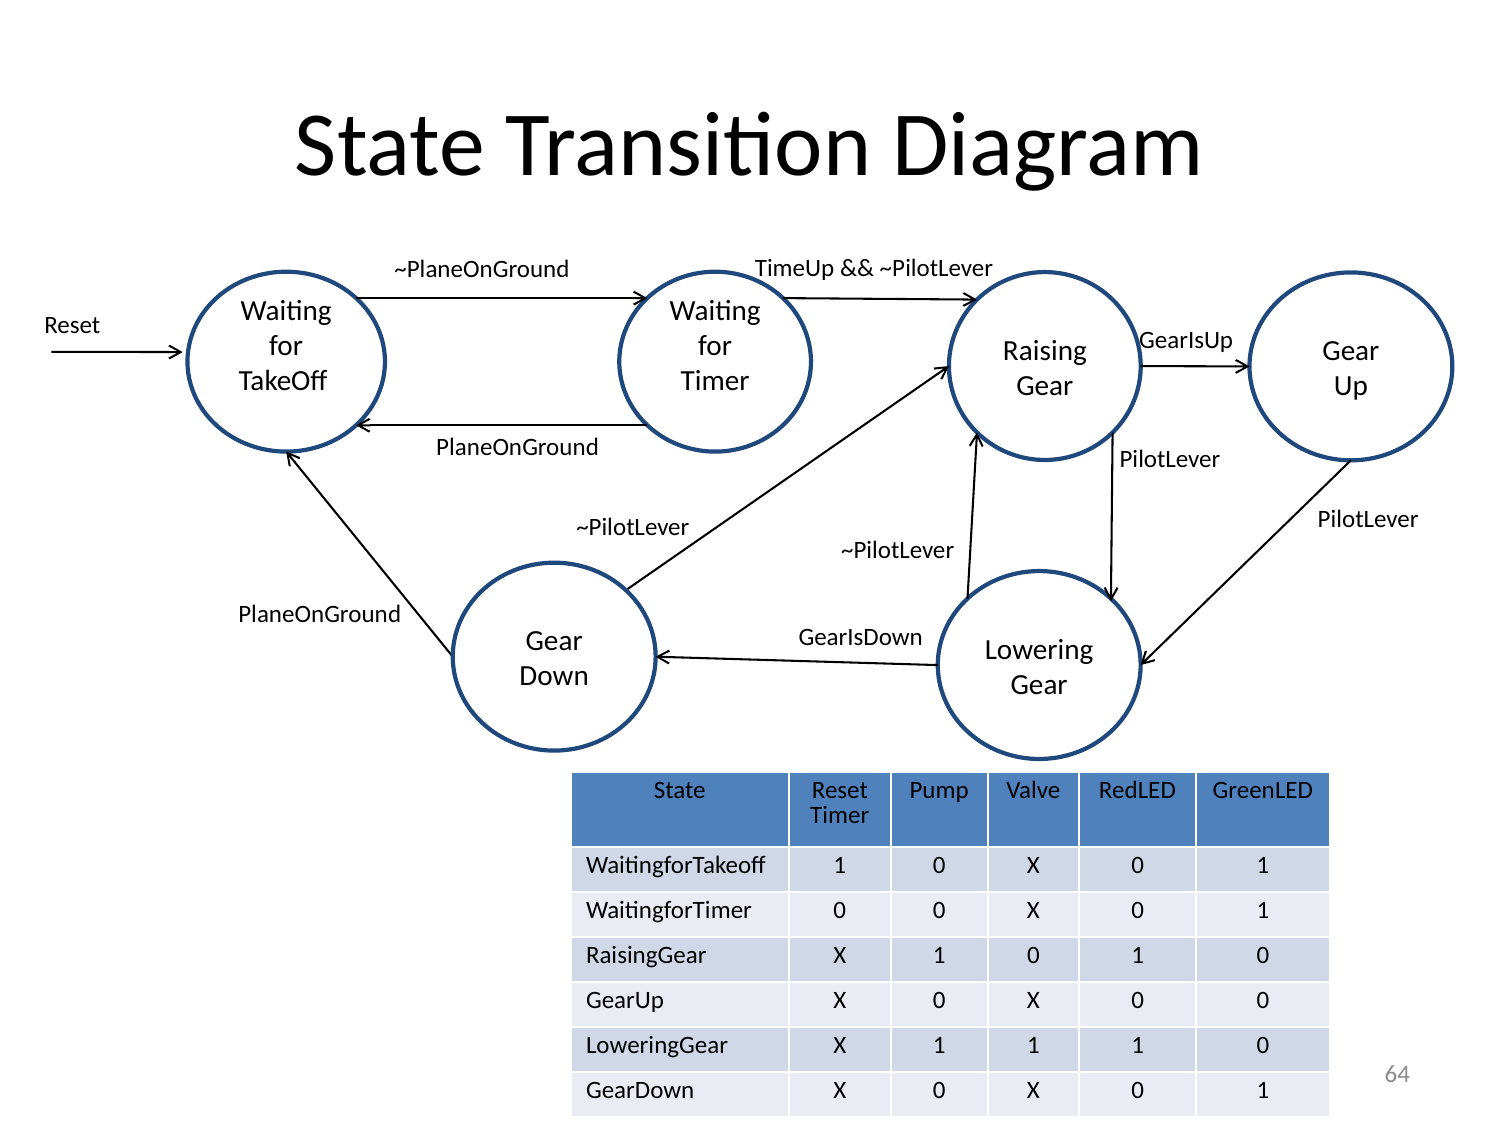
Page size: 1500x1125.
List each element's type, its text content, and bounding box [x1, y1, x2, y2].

table_cell X [790, 938, 890, 981]
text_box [655, 656, 938, 666]
table_header Reset Timer [790, 773, 890, 846]
table_cell 1 [1080, 938, 1195, 981]
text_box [1140, 460, 1352, 666]
text_box Waiting for Timer [617, 269, 814, 384]
text_box TimeUp && ~PilotLever [739, 243, 1009, 289]
table_cell 0 [1197, 983, 1329, 1026]
text_box ~PilotLever [561, 503, 620, 549]
table_cell 0 [892, 1073, 987, 1116]
table_cell GearUp [572, 983, 788, 1026]
table_cell 0 [1197, 1028, 1329, 1071]
table_header Valve [989, 773, 1078, 846]
table_cell X [790, 1028, 890, 1071]
text_box Gear Down [451, 560, 658, 753]
text_box Reset [29, 300, 116, 346]
table_cell WaitingforTimer [572, 893, 788, 936]
text_box GearIsUp [1124, 316, 1249, 361]
table_cell X [989, 1073, 1078, 1116]
text_box Gear Up [1247, 270, 1455, 463]
table_cell 0 [790, 893, 890, 936]
table_cell 0 [1080, 848, 1195, 891]
table_cell 1 [1080, 1028, 1195, 1071]
table_cell 0 [1197, 938, 1329, 981]
table_cell RaisingGear [572, 938, 788, 981]
text_box PlaneOnGround [421, 434, 615, 468]
table_header GreenLED [1197, 773, 1329, 846]
text_box PilotLever [1356, 495, 1434, 541]
table_cell LoweringGear [572, 1028, 788, 1071]
title State Transition Diagram [75, 45, 1425, 233]
table_cell 0 [892, 893, 987, 936]
table_cell 0 [1080, 983, 1195, 1026]
table_cell X [989, 893, 1078, 936]
table_cell 1 [790, 848, 890, 891]
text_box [967, 432, 978, 599]
table_cell X [989, 848, 1078, 891]
table_header RedLED [1080, 773, 1195, 846]
table_cell 0 [892, 848, 987, 891]
text_box Lowering Gear [936, 568, 1143, 762]
table_cell 0 [989, 938, 1078, 981]
text_box ~PlaneOnGround [379, 244, 586, 290]
table_cell X [790, 1073, 890, 1116]
table_cell 0 [1080, 893, 1195, 936]
table_cell WaitingforTakeoff [572, 848, 788, 891]
table_cell 1 [1197, 848, 1329, 891]
table_cell 1 [989, 1028, 1078, 1071]
table_cell 1 [892, 1028, 987, 1071]
table_cell 1 [1197, 893, 1329, 936]
table_cell X [790, 983, 890, 1026]
text_box PlaneOnGround [223, 590, 280, 635]
table_header State [572, 773, 788, 846]
text_box ~PilotLever [954, 526, 962, 571]
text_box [625, 365, 950, 591]
table_cell GearDown [572, 1073, 788, 1116]
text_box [285, 451, 453, 657]
text_box Waiting for TakeOff [185, 269, 388, 454]
slide_number 64 [1331, 1042, 1425, 1103]
text_box GearIsDown [783, 612, 938, 656]
table_cell X [989, 983, 1078, 1026]
table_cell 1 [1197, 1073, 1329, 1116]
text_box PilotLever [1116, 435, 1236, 480]
table_cell 0 [892, 983, 987, 1026]
table_cell 0 [1080, 1073, 1195, 1116]
table_cell 1 [892, 938, 987, 981]
table_header Pump [892, 773, 987, 846]
text_box Raising Gear [946, 269, 1143, 463]
